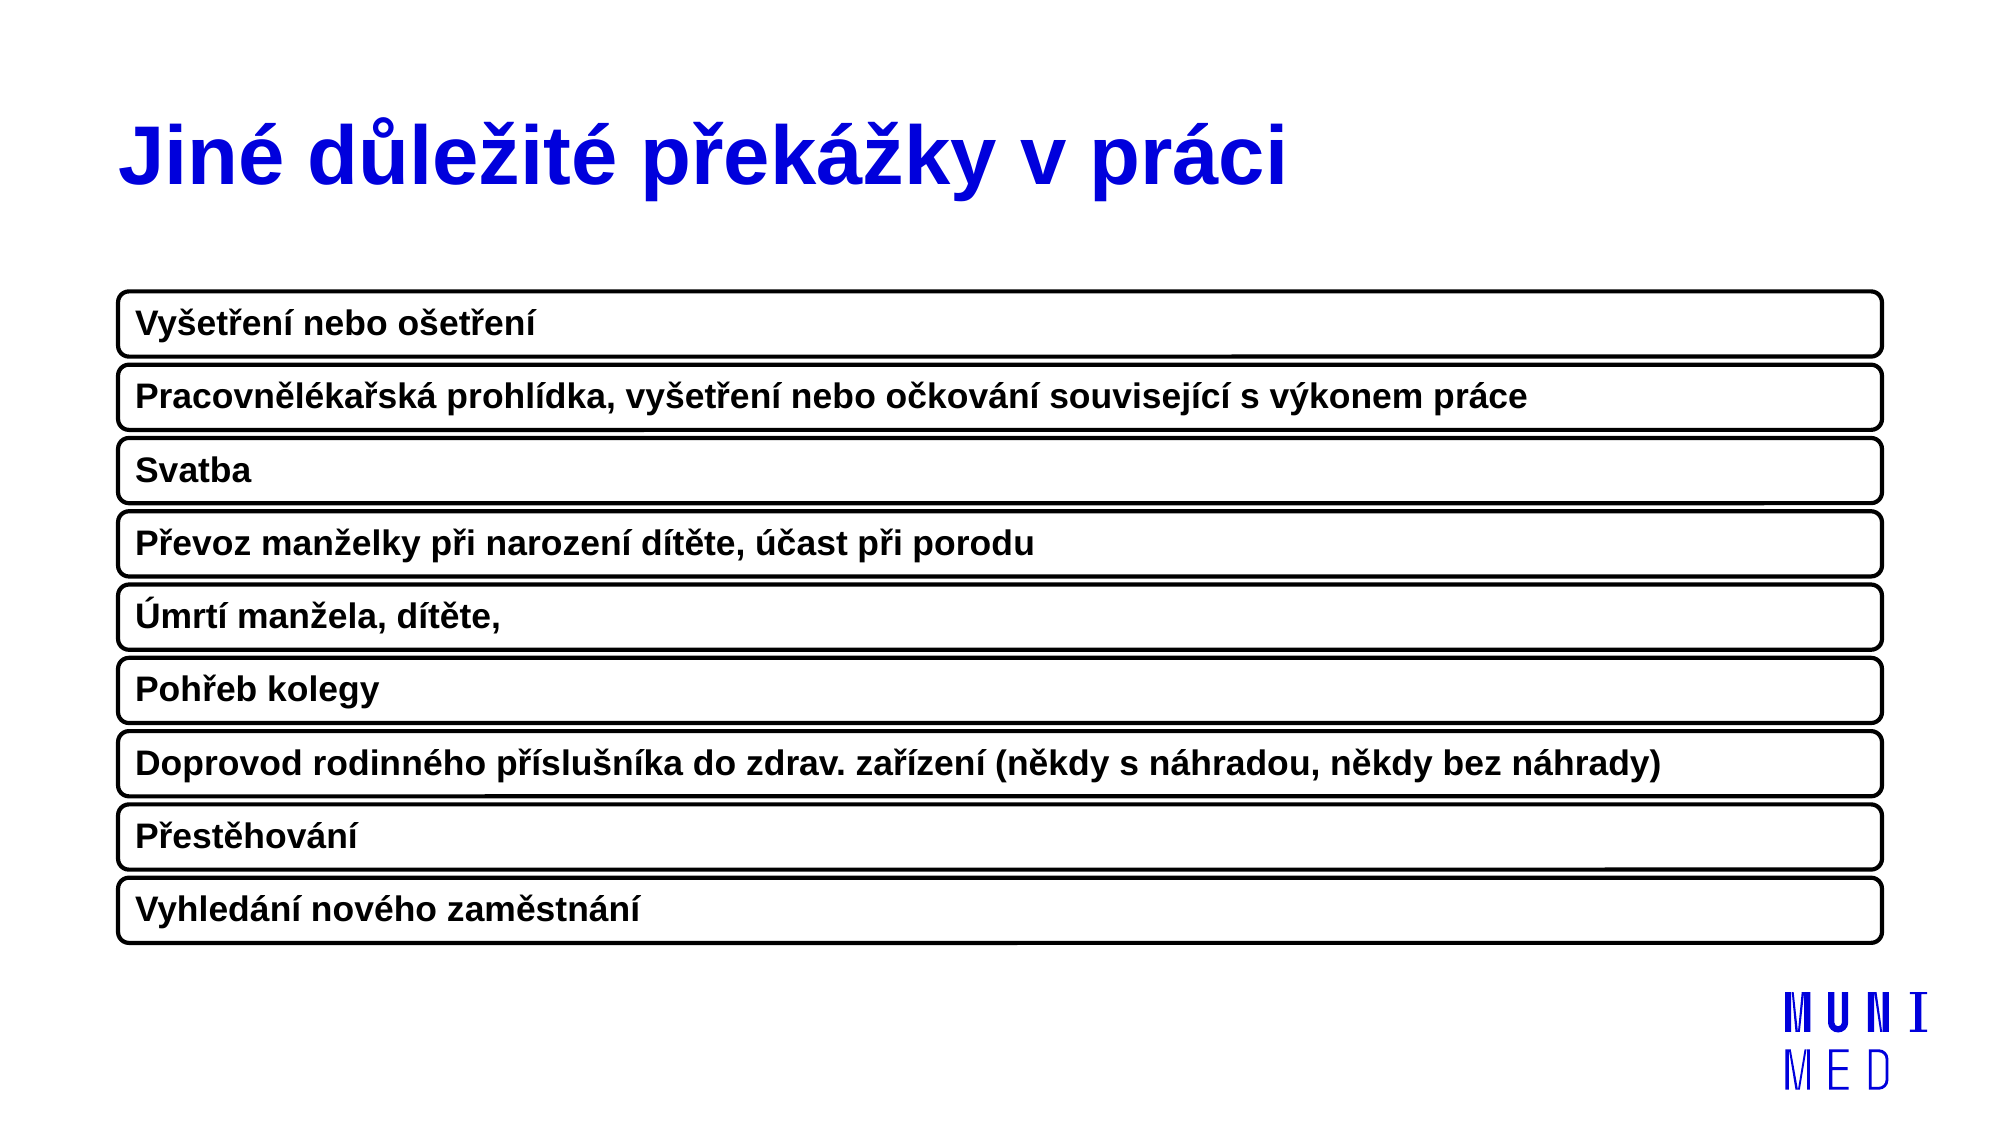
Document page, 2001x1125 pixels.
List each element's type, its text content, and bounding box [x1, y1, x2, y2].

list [117, 277, 1883, 957]
title Jiné důležité překážky v práci [118, 118, 1883, 193]
